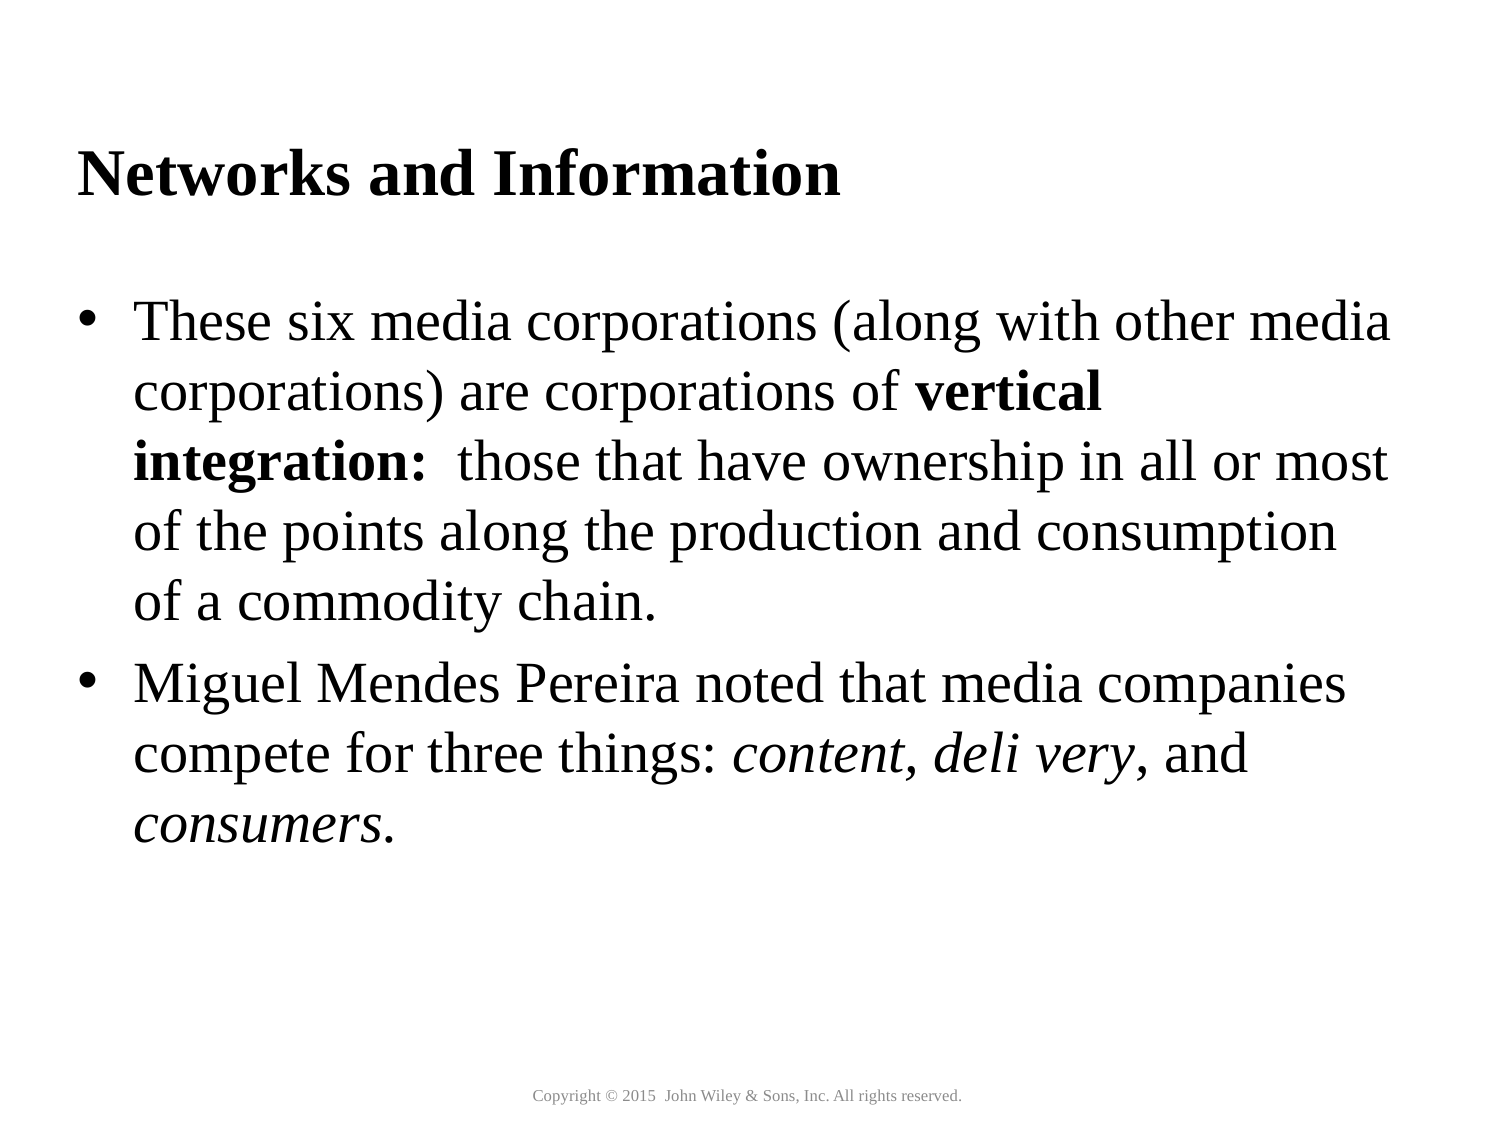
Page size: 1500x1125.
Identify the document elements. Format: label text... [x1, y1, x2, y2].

footer Copyright © 2015 John Wiley & Sons, Inc. All rights reserved. [331, 1065, 1169, 1125]
list These six media corporations (along with other media corporations) are corporations of vertical integration: those that have ownership in all or most of the points along the production and consumption of a commodity chain. Miguel Mendes Pereira noted that media companies compete for three things: content, deli very, and consumers. [62, 274, 1413, 1001]
title Networks and Information [62, 74, 1413, 263]
